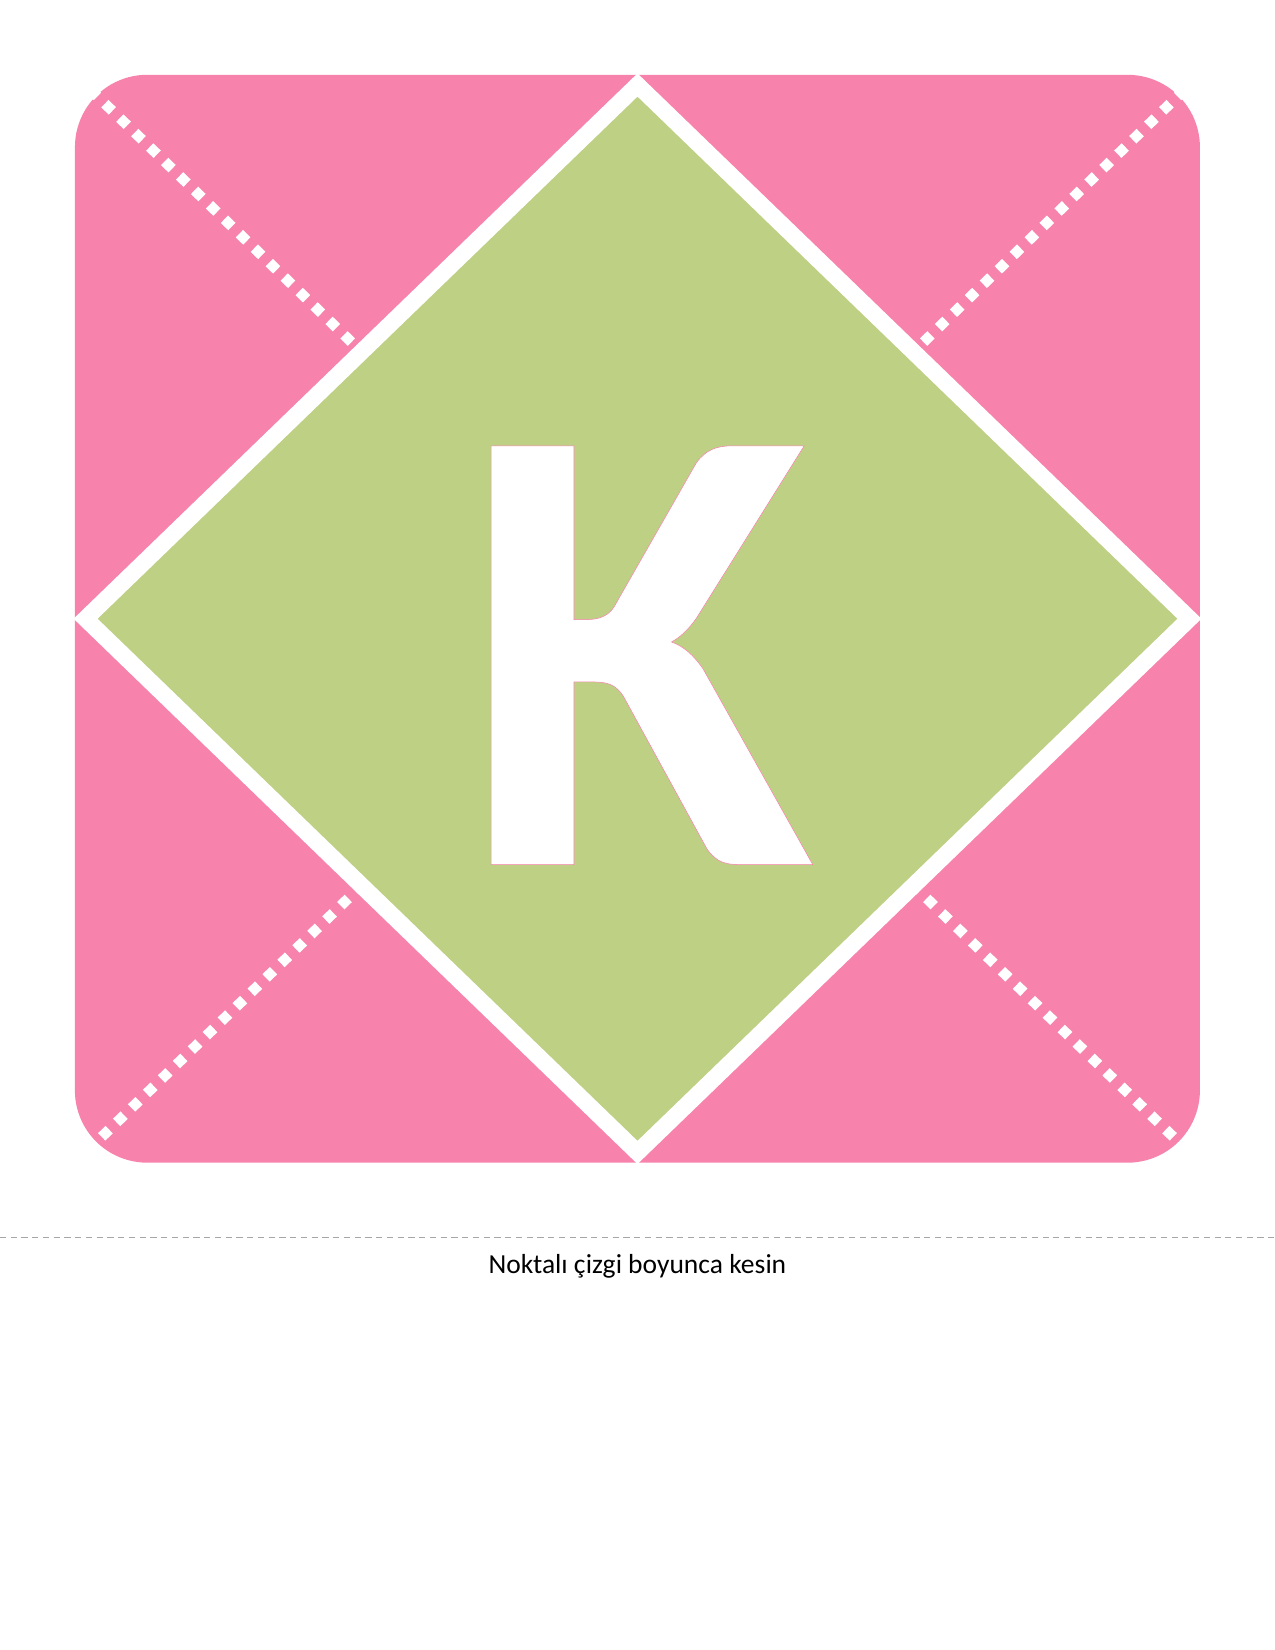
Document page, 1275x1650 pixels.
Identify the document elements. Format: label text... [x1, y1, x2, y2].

title K [159, 150, 1116, 1063]
